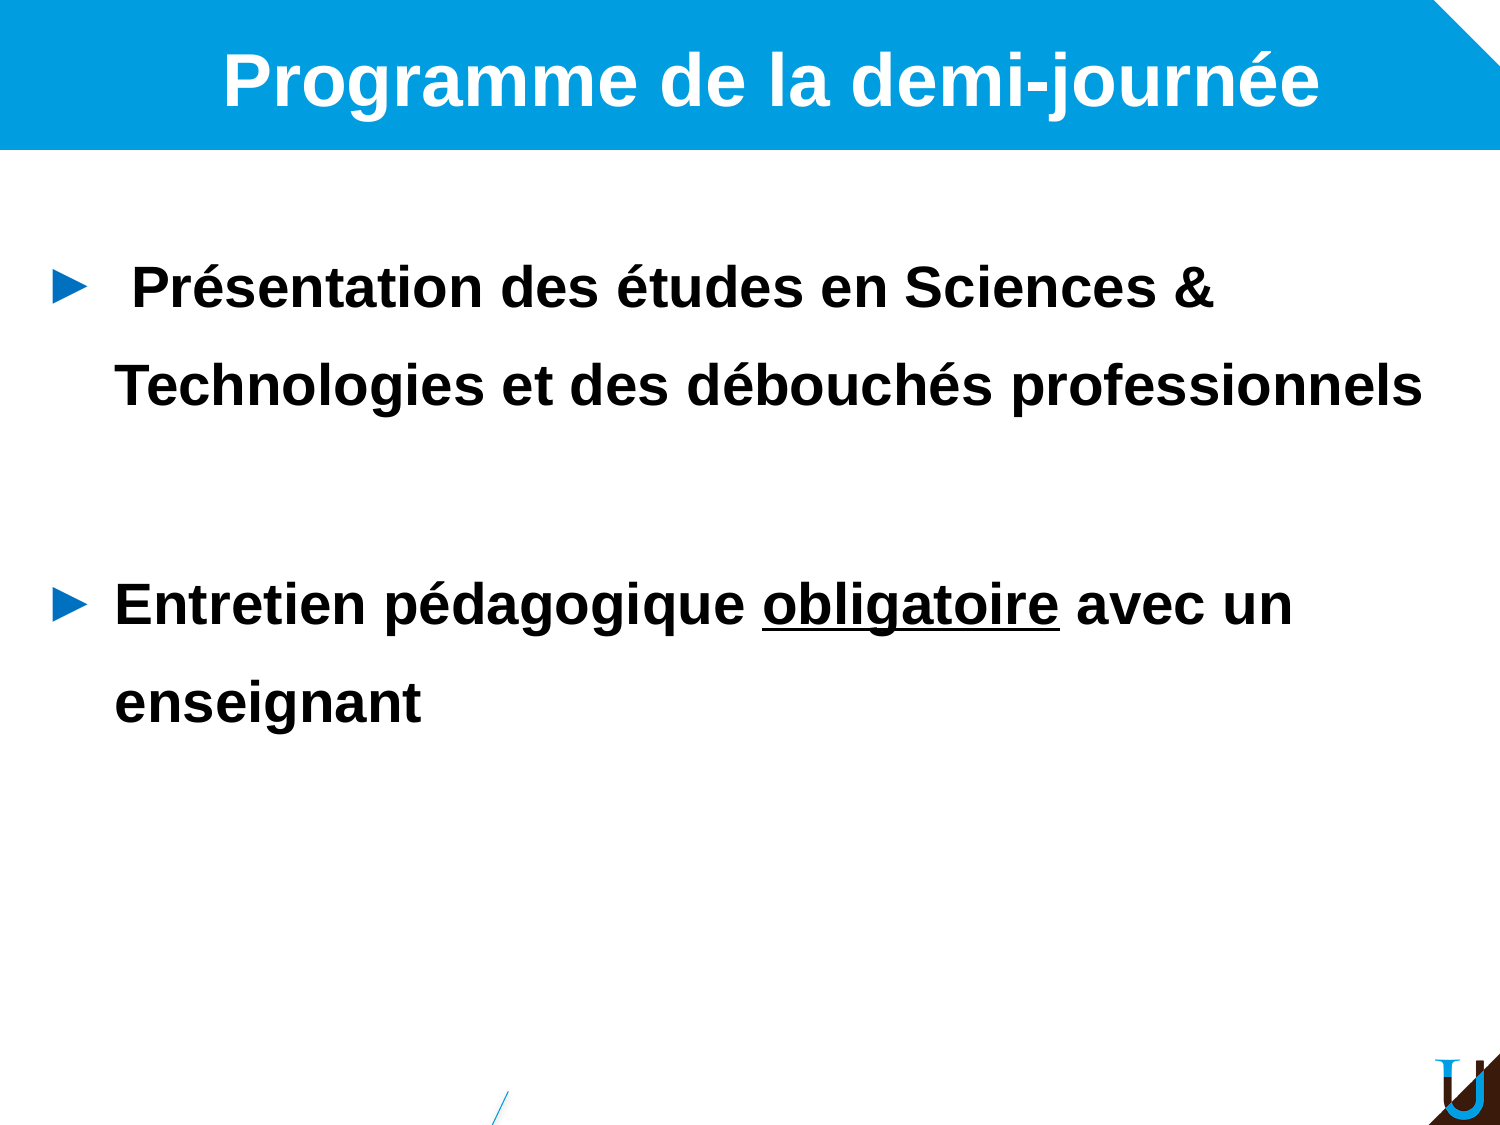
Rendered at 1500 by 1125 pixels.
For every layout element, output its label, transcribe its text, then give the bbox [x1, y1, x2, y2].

picture [1425, 1050, 1500, 1125]
title Programme de la demi-journée [0, 0, 1500, 153]
list Présentation des études en Sciences & Technologies et des débouchés professionnels Entretien pédagogique obligatoire avec un enseignant [26, 213, 1459, 959]
